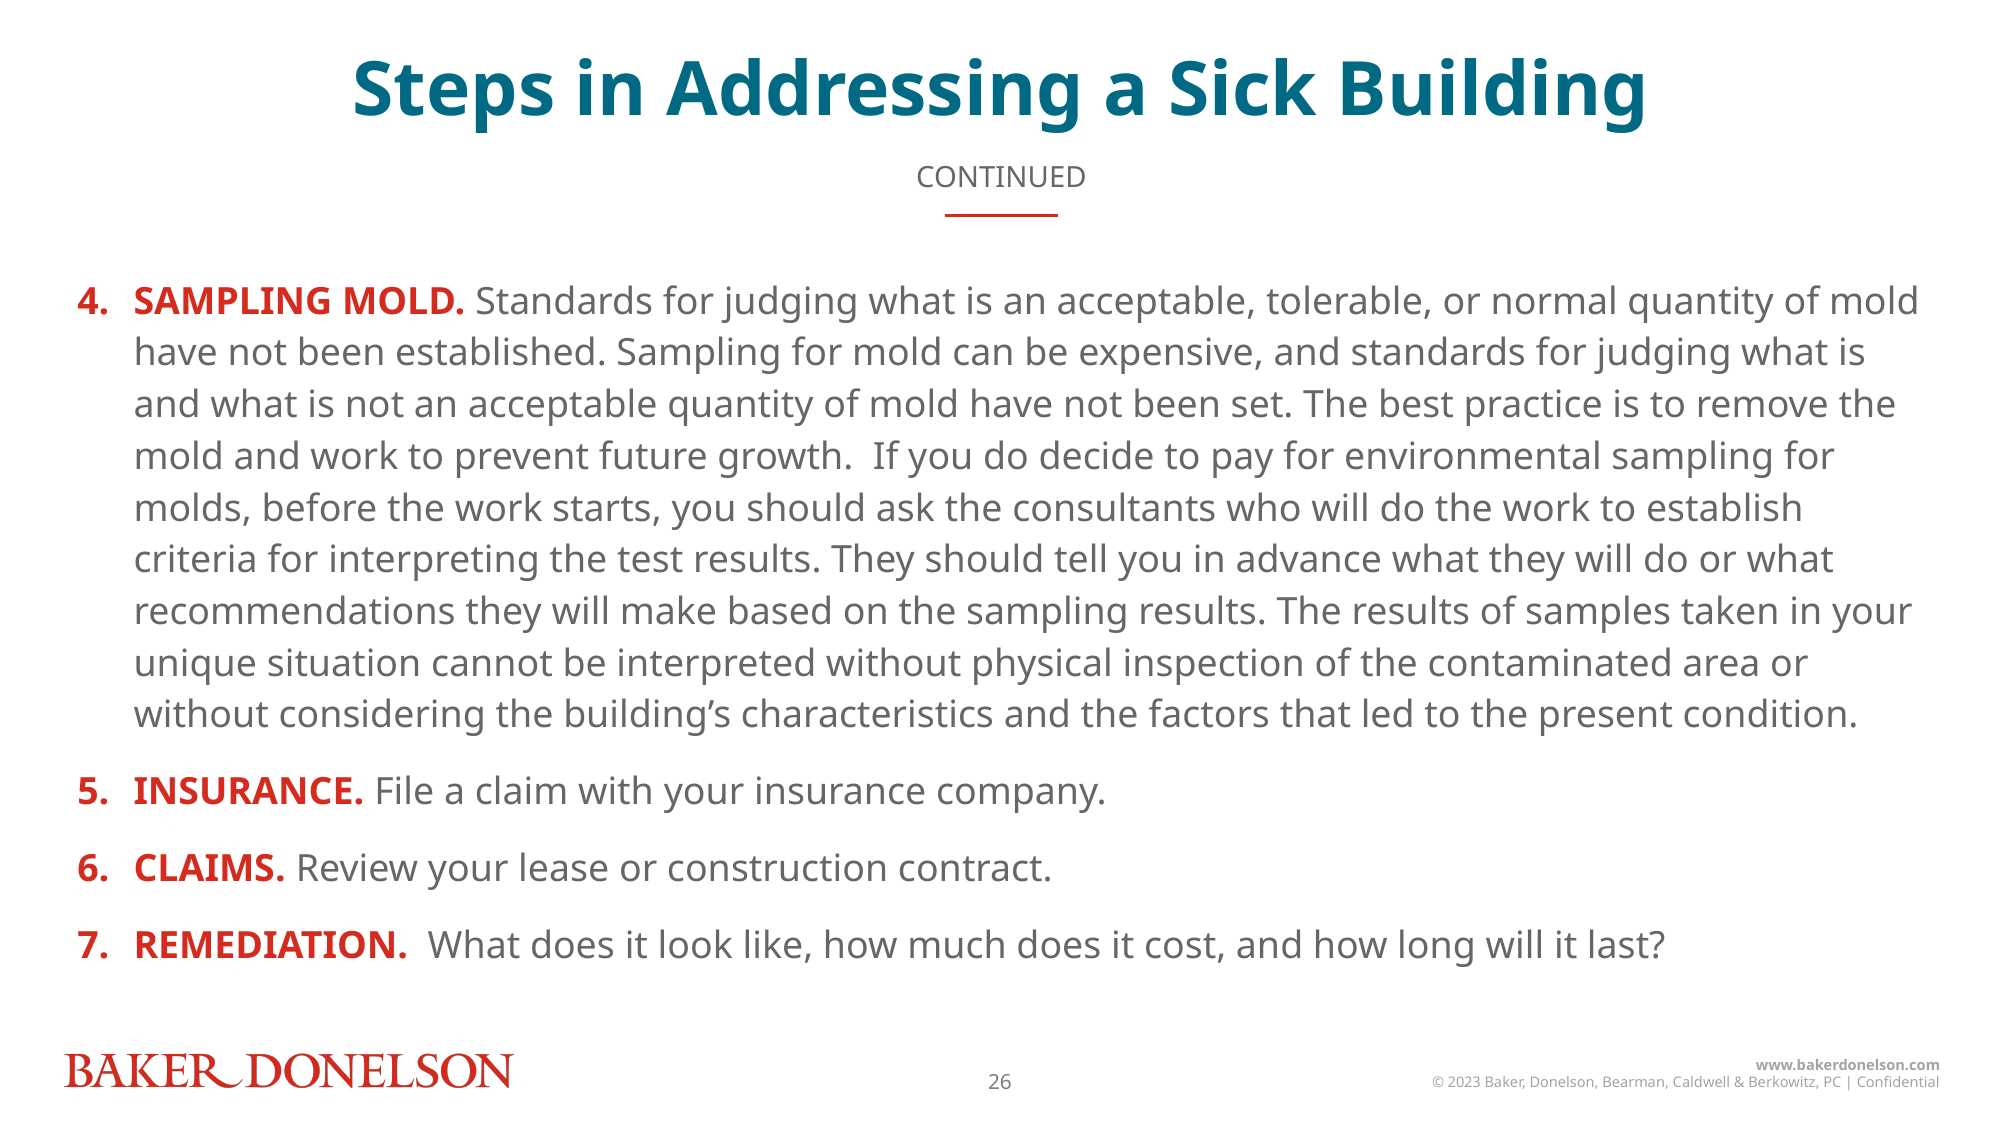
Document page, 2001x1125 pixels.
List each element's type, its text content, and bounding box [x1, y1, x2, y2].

list CONTINUED [64, 153, 1939, 199]
list SAMPLING MOLD. Standards for judging what is an acceptable, tolerable, or normal quantity of mold have not been established. Sampling for mold can be expensive, and standards for judging what is and what is not an acceptable quantity of mold have not been set. The best practice is to remove the mold and work to prevent future growth. If you do decide to pay for environmental sampling for molds, before the work starts, you should ask the consultants who will do the work to establish criteria for interpreting the test results. They should tell you in advance what they will do or what recommendations they will make based on the sampling results. The results of samples taken in your unique situation cannot be interpreted without physical inspection of the contaminated area or without considering the building’s characteristics and the factors that led to the present condition. INSURANCE. File a claim with your insurance company. CLAIMS. Review your lease or construction contract. REMEDIATION. What does it look like, how much does it cost, and how long will it last? [62, 262, 1938, 1020]
picture [64, 1053, 514, 1088]
list Steps in Addressing a Sick Building [64, 18, 1939, 153]
